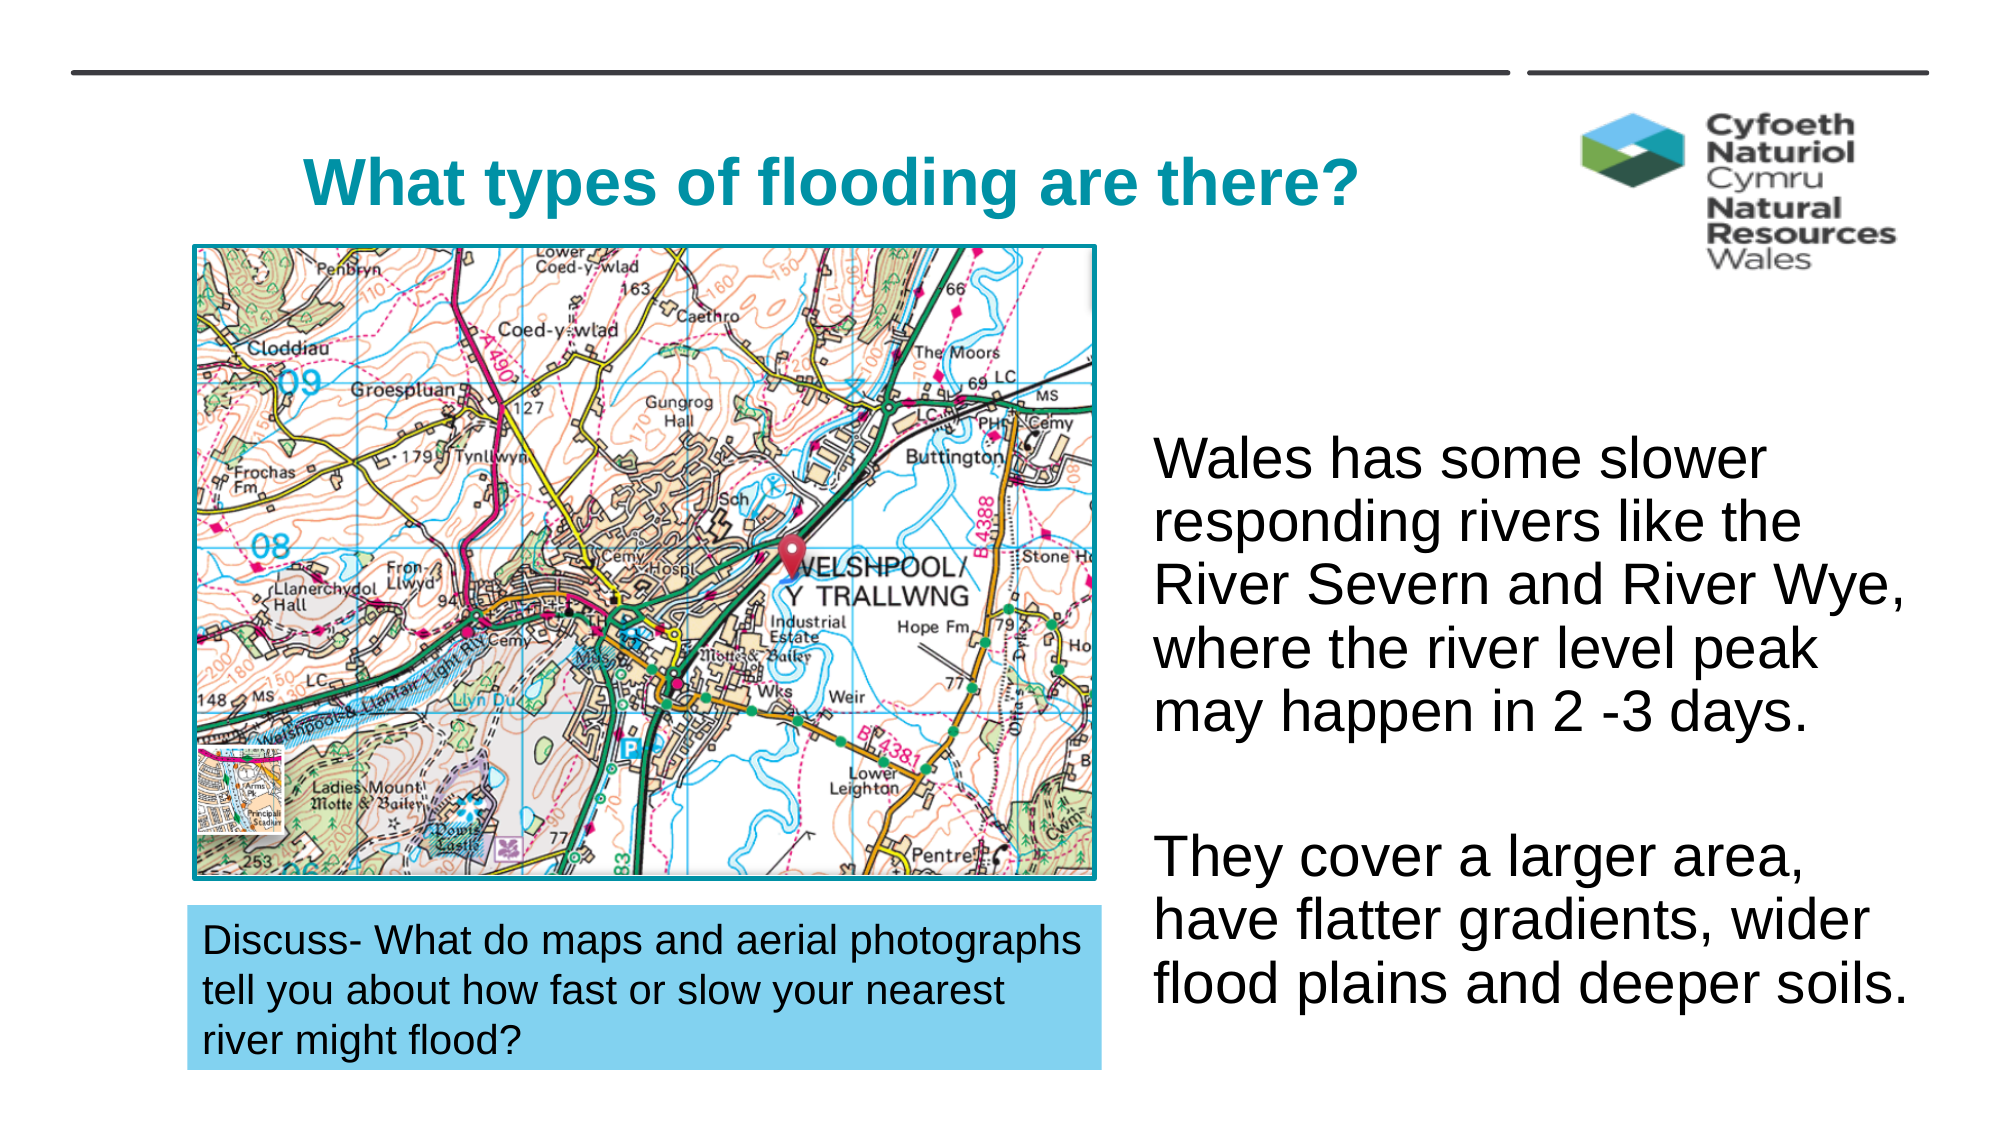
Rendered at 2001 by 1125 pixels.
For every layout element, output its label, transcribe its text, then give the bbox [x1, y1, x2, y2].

text_box Discuss- What do maps and aerial photographs tell you about how fast or slow your nearest river might flood? [187, 905, 1102, 1070]
title What types of flooding are there? [303, 78, 1381, 279]
picture [1558, 95, 1921, 288]
picture [196, 248, 1093, 877]
text_box Wales has some slower responding rivers like the River Severn and River Wye, where the river level peak may happen in 2 -3 days. They cover a larger area, have flatter gradients, wider flood plains and deeper soils. [1153, 408, 1945, 1125]
